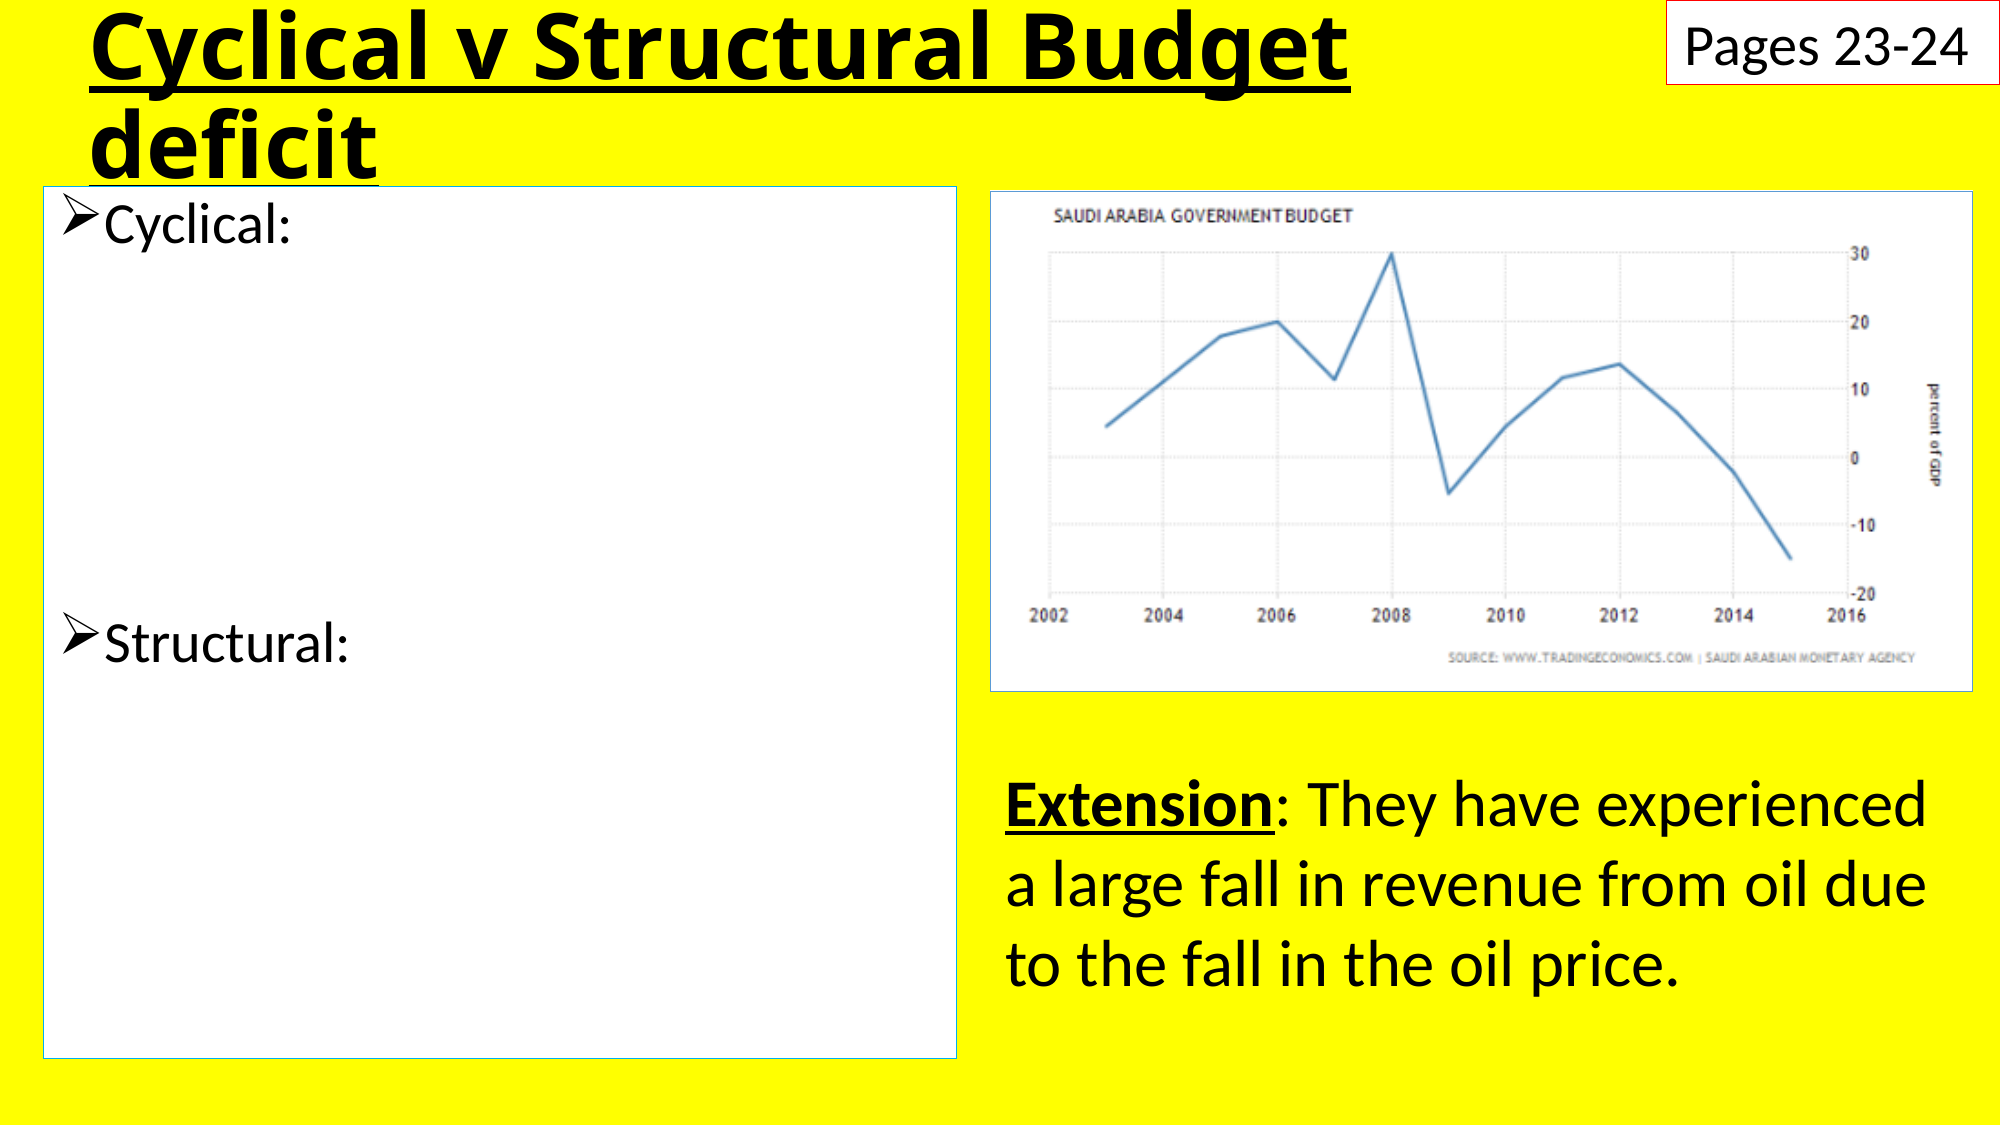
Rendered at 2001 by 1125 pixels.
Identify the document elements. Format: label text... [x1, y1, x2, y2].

list Cyclical: Structural: [43, 186, 957, 1059]
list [990, 190, 1973, 692]
title Cyclical v Structural Budget deficit [73, 12, 1514, 187]
text_box Pages 23-24 [1666, 0, 2000, 85]
text_box Extension: They have experienced a large fall in revenue from oil due to the fall in the oil price. [990, 752, 1973, 1008]
